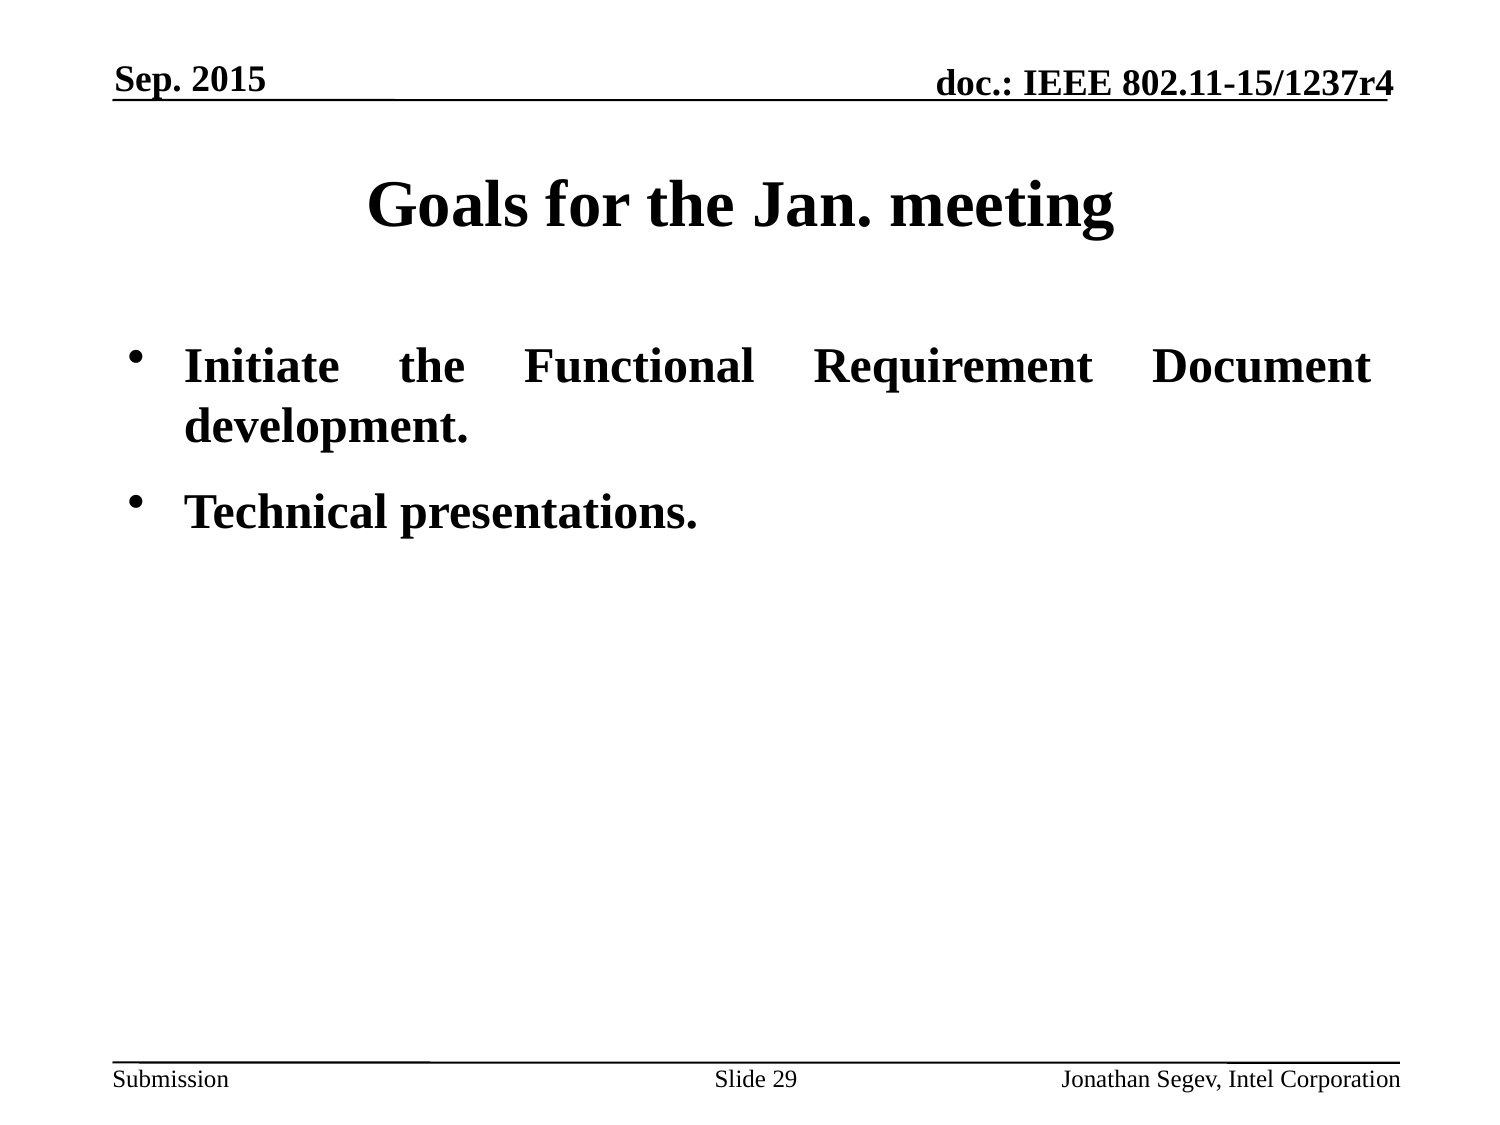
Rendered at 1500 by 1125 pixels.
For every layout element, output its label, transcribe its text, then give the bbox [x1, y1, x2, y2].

slide_number Slide 29 [712, 1061, 800, 1123]
title Goals for the Jan. meeting [112, 112, 1388, 288]
footer Jonathan Segev, Intel Corporation [878, 1061, 1402, 1093]
list Initiate the Functional Requirement Document development. Technical presentations. [112, 324, 1388, 1000]
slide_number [114, 54, 423, 100]
